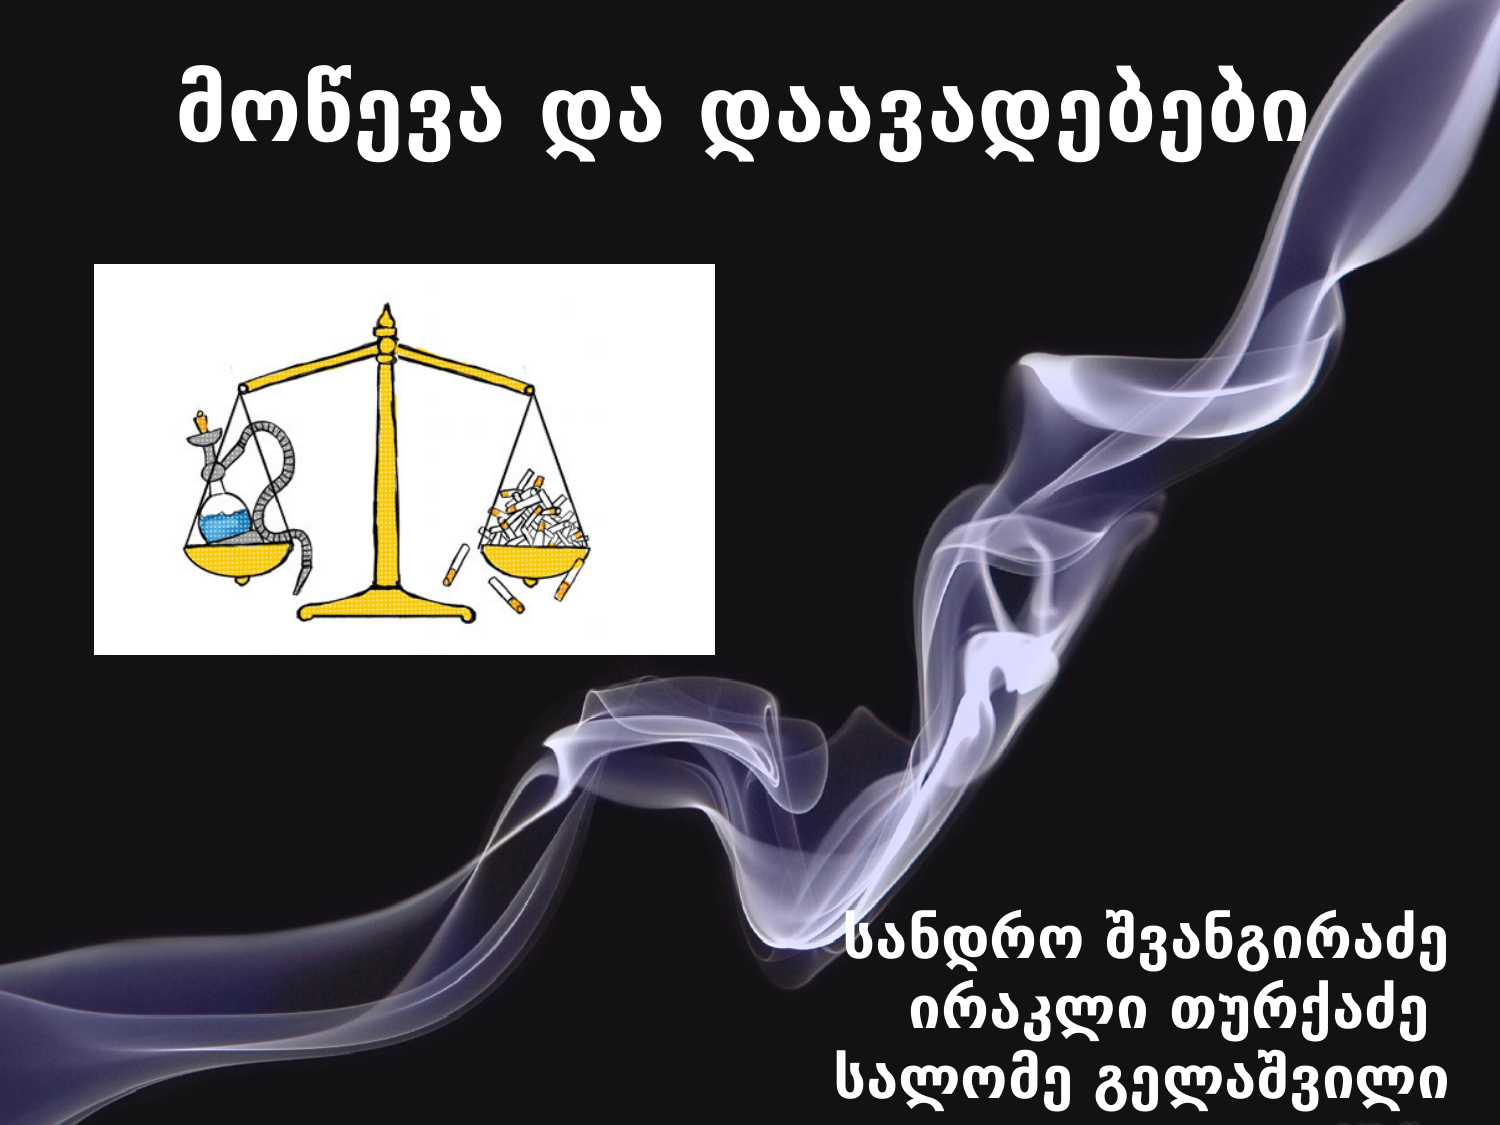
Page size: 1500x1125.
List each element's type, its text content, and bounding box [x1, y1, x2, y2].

picture [0, 0, 1500, 1125]
text_box სანდრო შვანგირაძე ირაკლი თურქაძე სალომე გელაშვილი [714, 892, 1465, 1118]
text_box მოწევა და დაავადებები [125, 42, 1363, 168]
